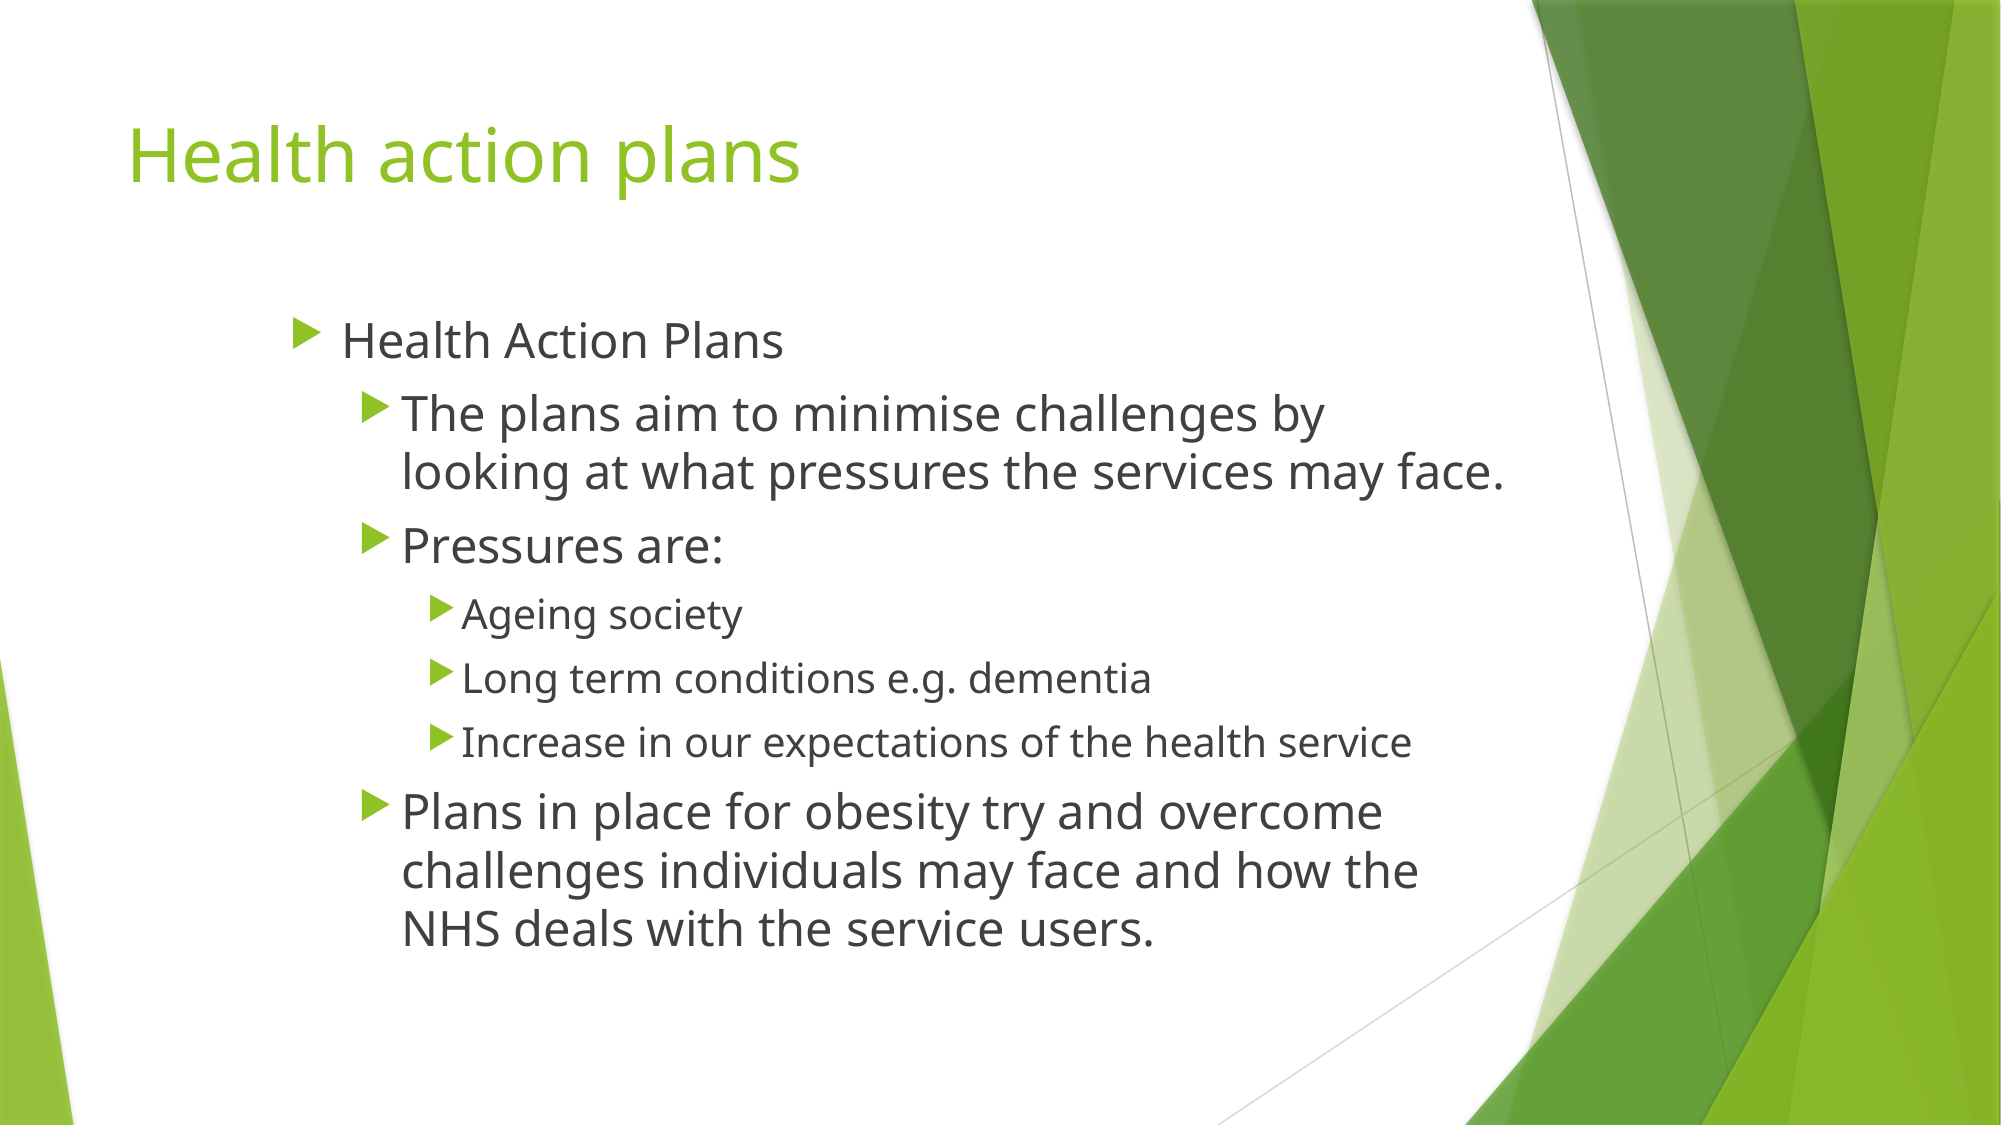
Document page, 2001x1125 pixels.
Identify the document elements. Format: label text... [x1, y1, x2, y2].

title Health action plans [111, 99, 1522, 317]
list Health Action Plans The plans aim to minimise challenges by looking at what pressures the services may face. Pressures are: Ageing society Long term conditions e.g. dementia Increase in our expectations of the health service Plans in place for obesity try and overcome challenges individuals may face and how the NHS deals with the service users. [274, 301, 1522, 992]
